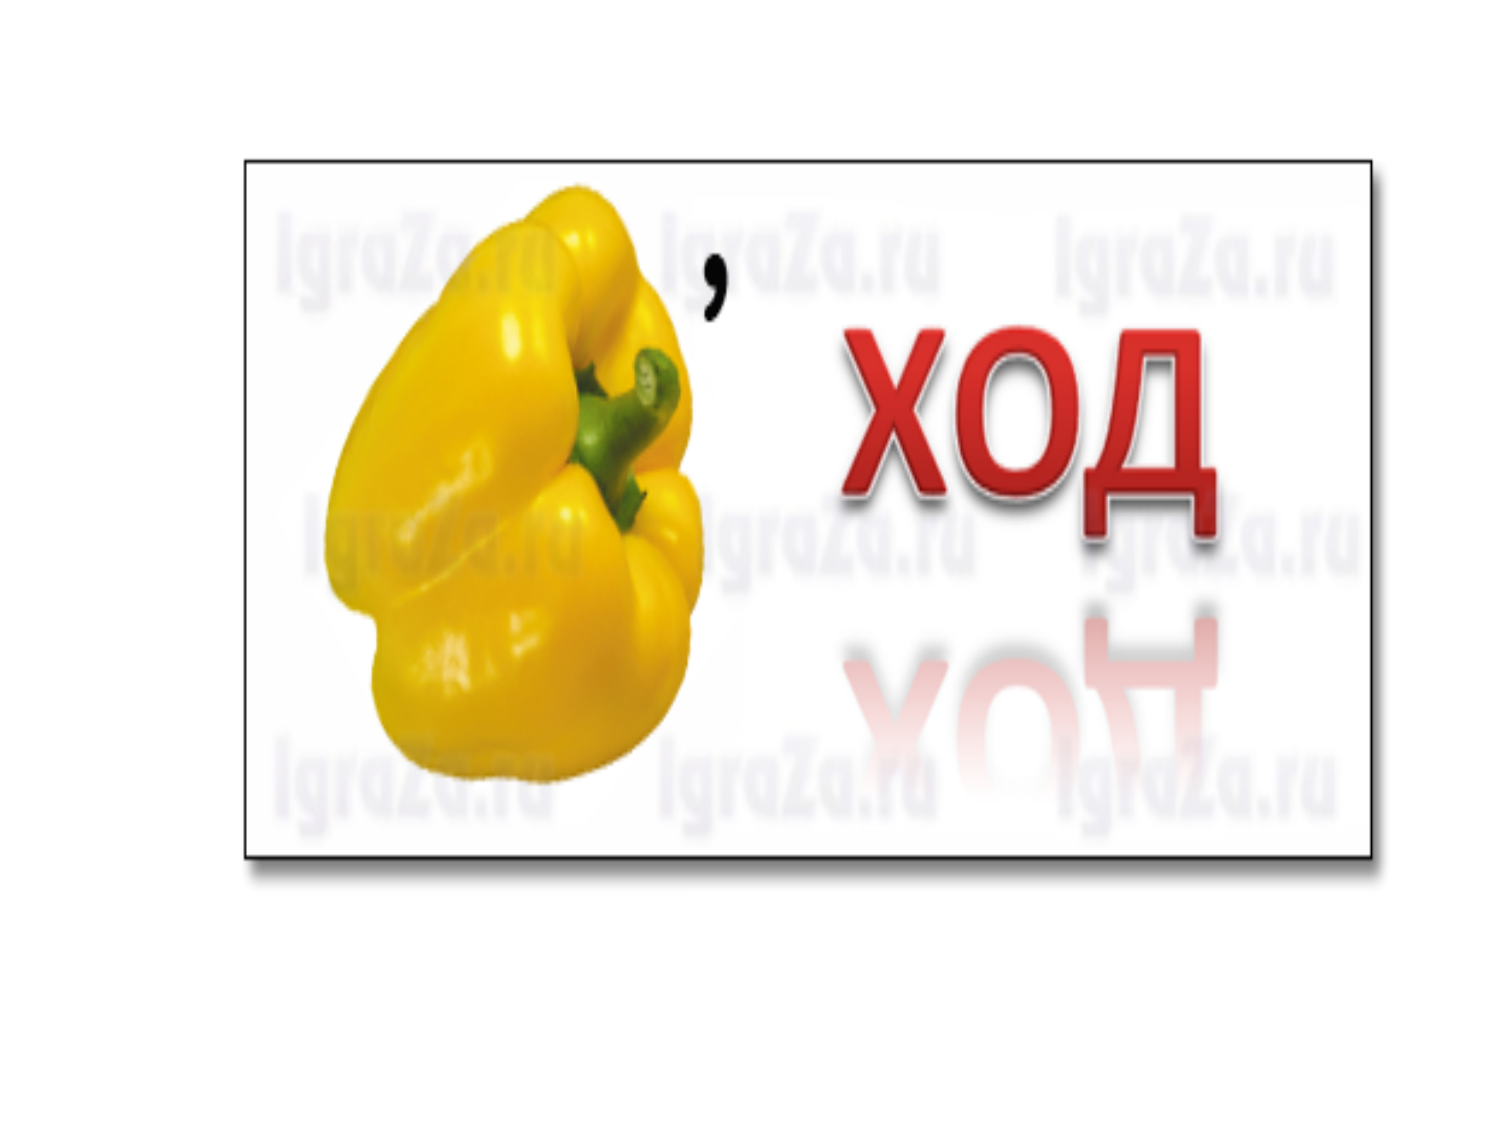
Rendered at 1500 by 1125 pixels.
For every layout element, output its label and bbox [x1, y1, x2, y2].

picture [206, 113, 1412, 906]
